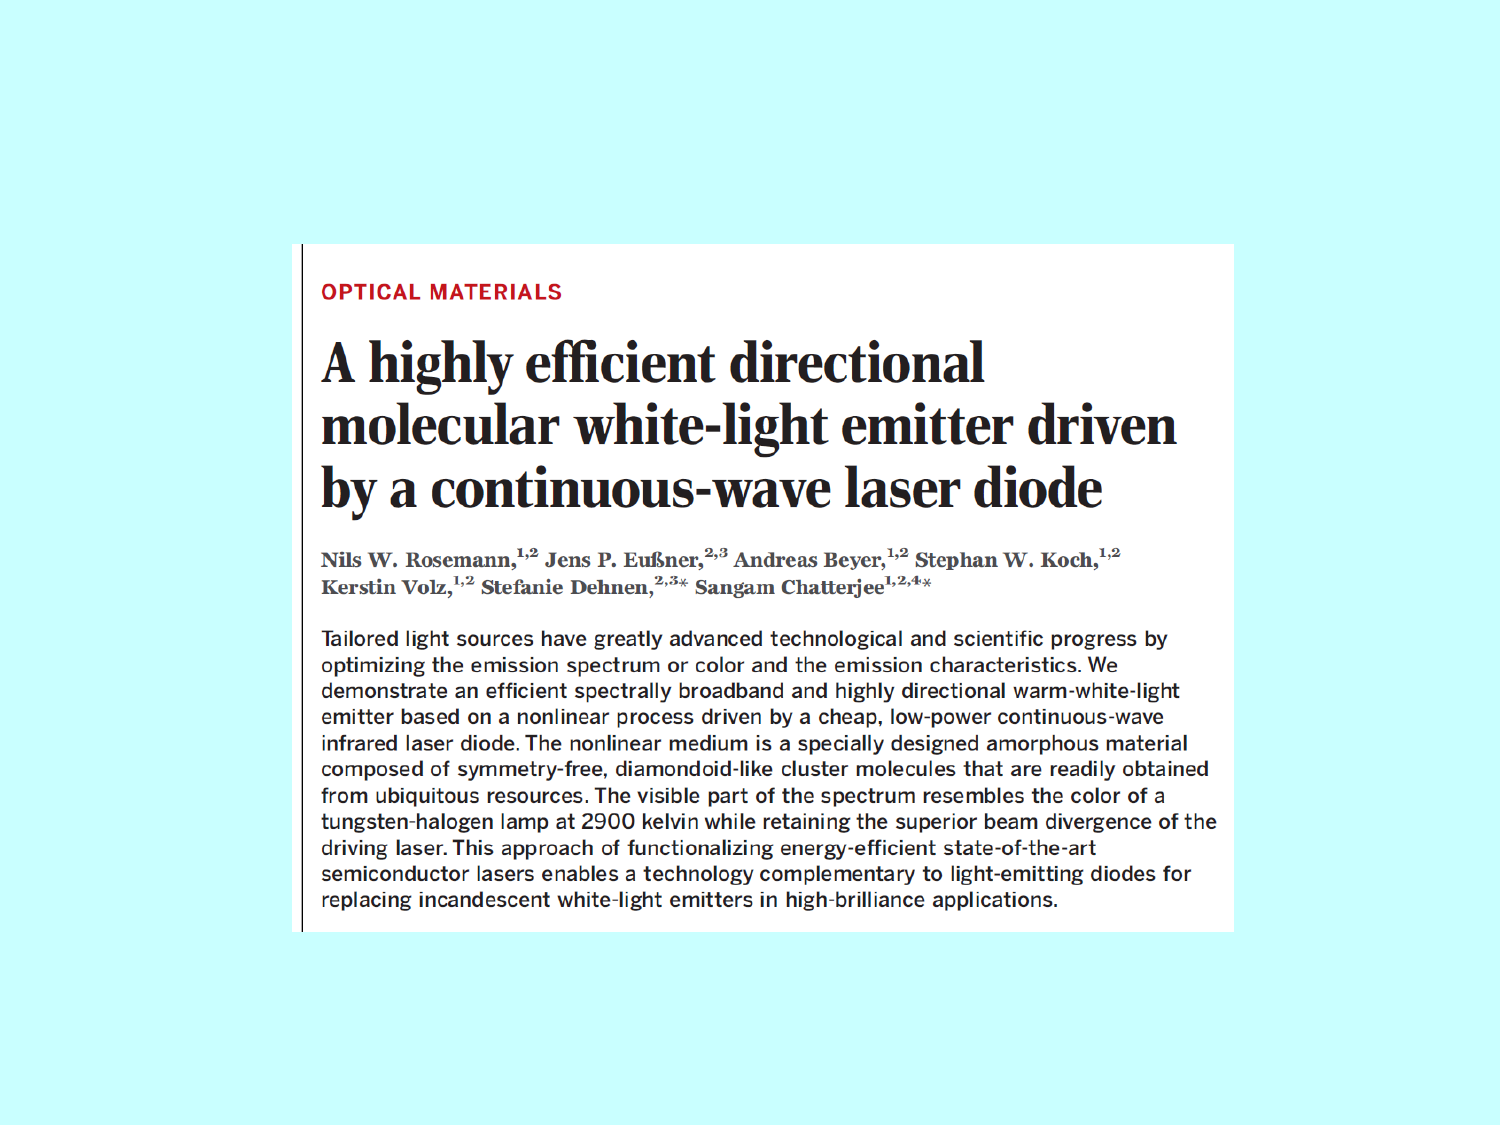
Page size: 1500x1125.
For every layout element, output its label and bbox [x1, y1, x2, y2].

picture [291, 244, 1235, 932]
